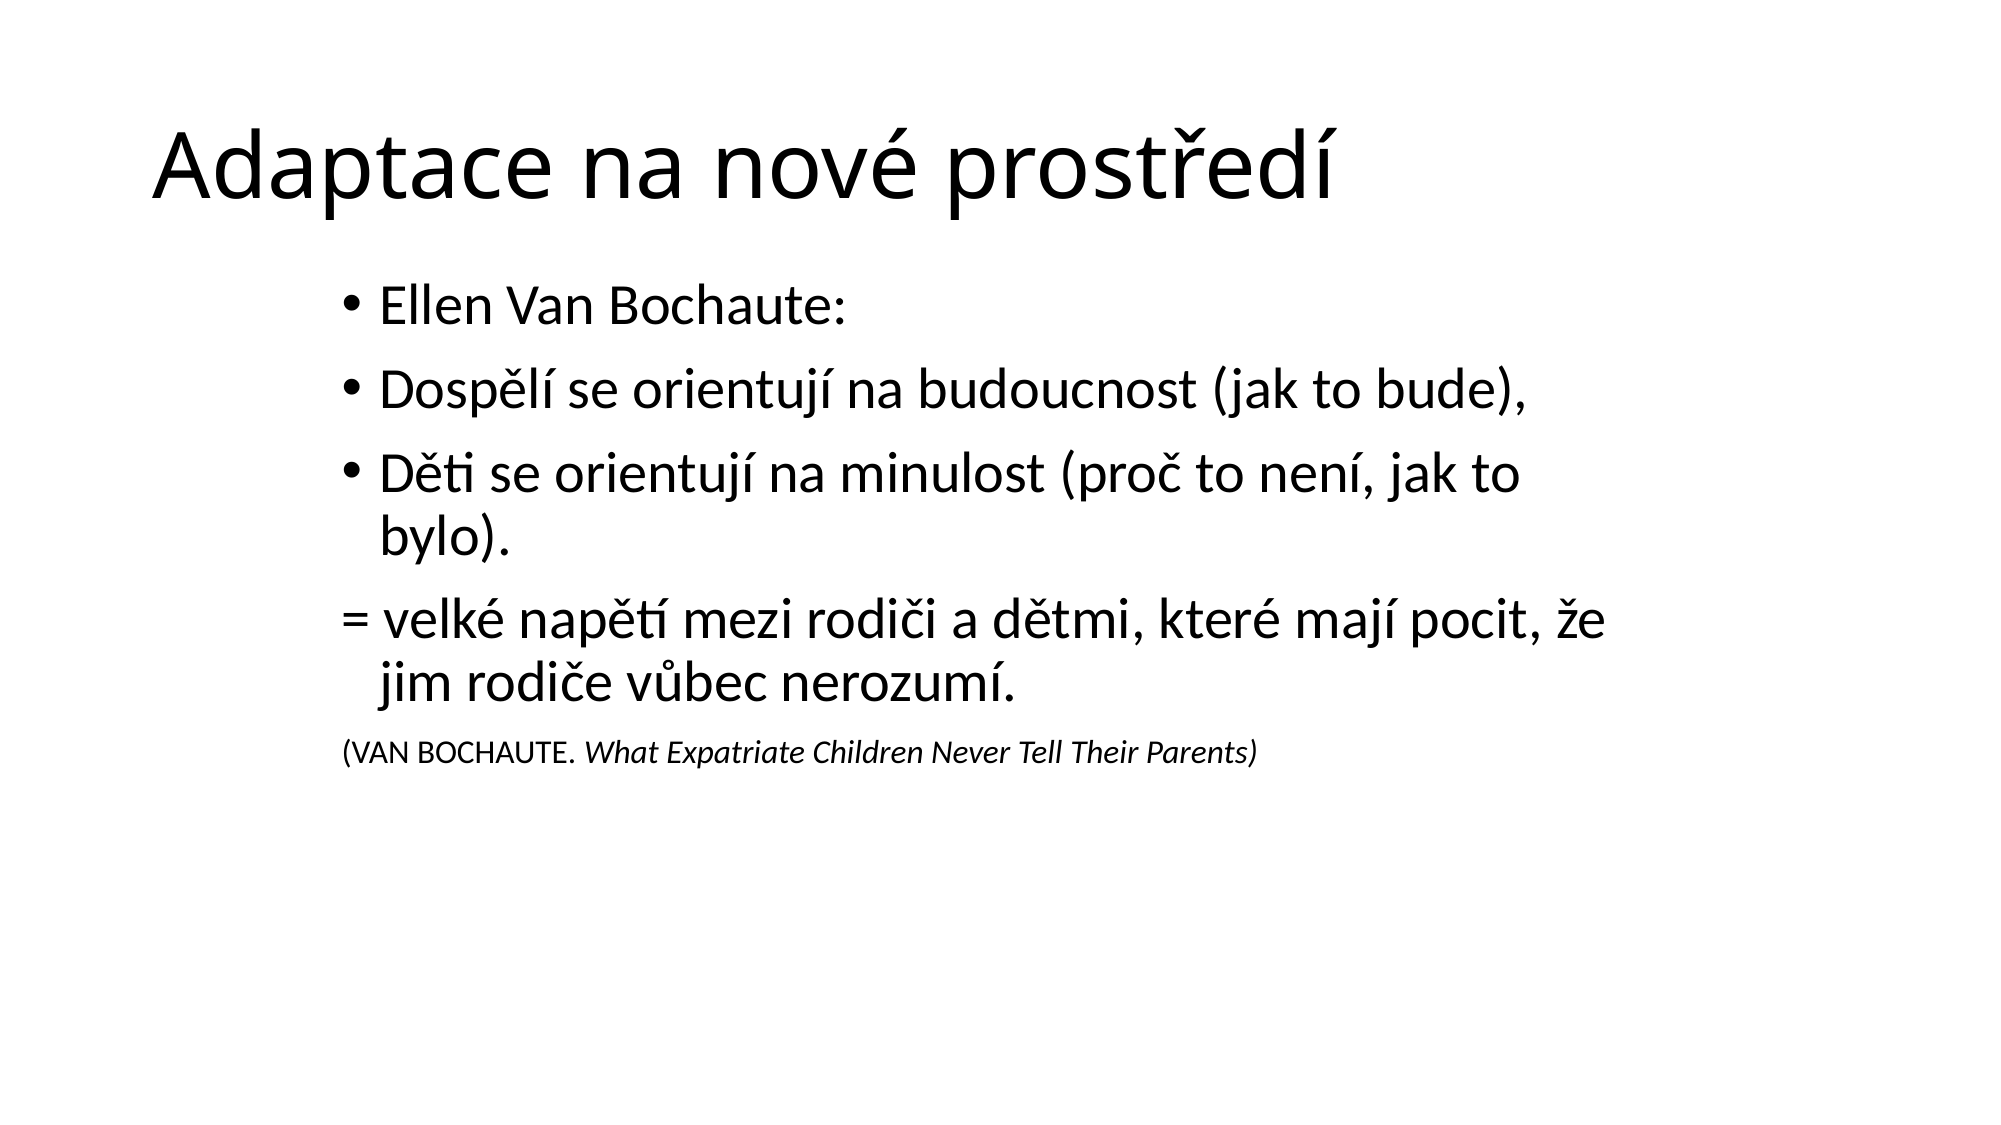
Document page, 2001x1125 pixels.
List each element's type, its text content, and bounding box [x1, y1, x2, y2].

list Ellen Van Bochaute: Dospělí se orientují na budoucnost (jak to bude), Děti se orientují na minulost (proč to není, jak to bylo). = velké napětí mezi rodiči a dětmi, které mají pocit, že jim rodiče vůbec nerozumí. (VAN BOCHAUTE. What Expatriate Children Never Tell Their Parents) [326, 267, 1677, 1010]
title Adaptace na nové prostředí [137, 59, 1863, 278]
